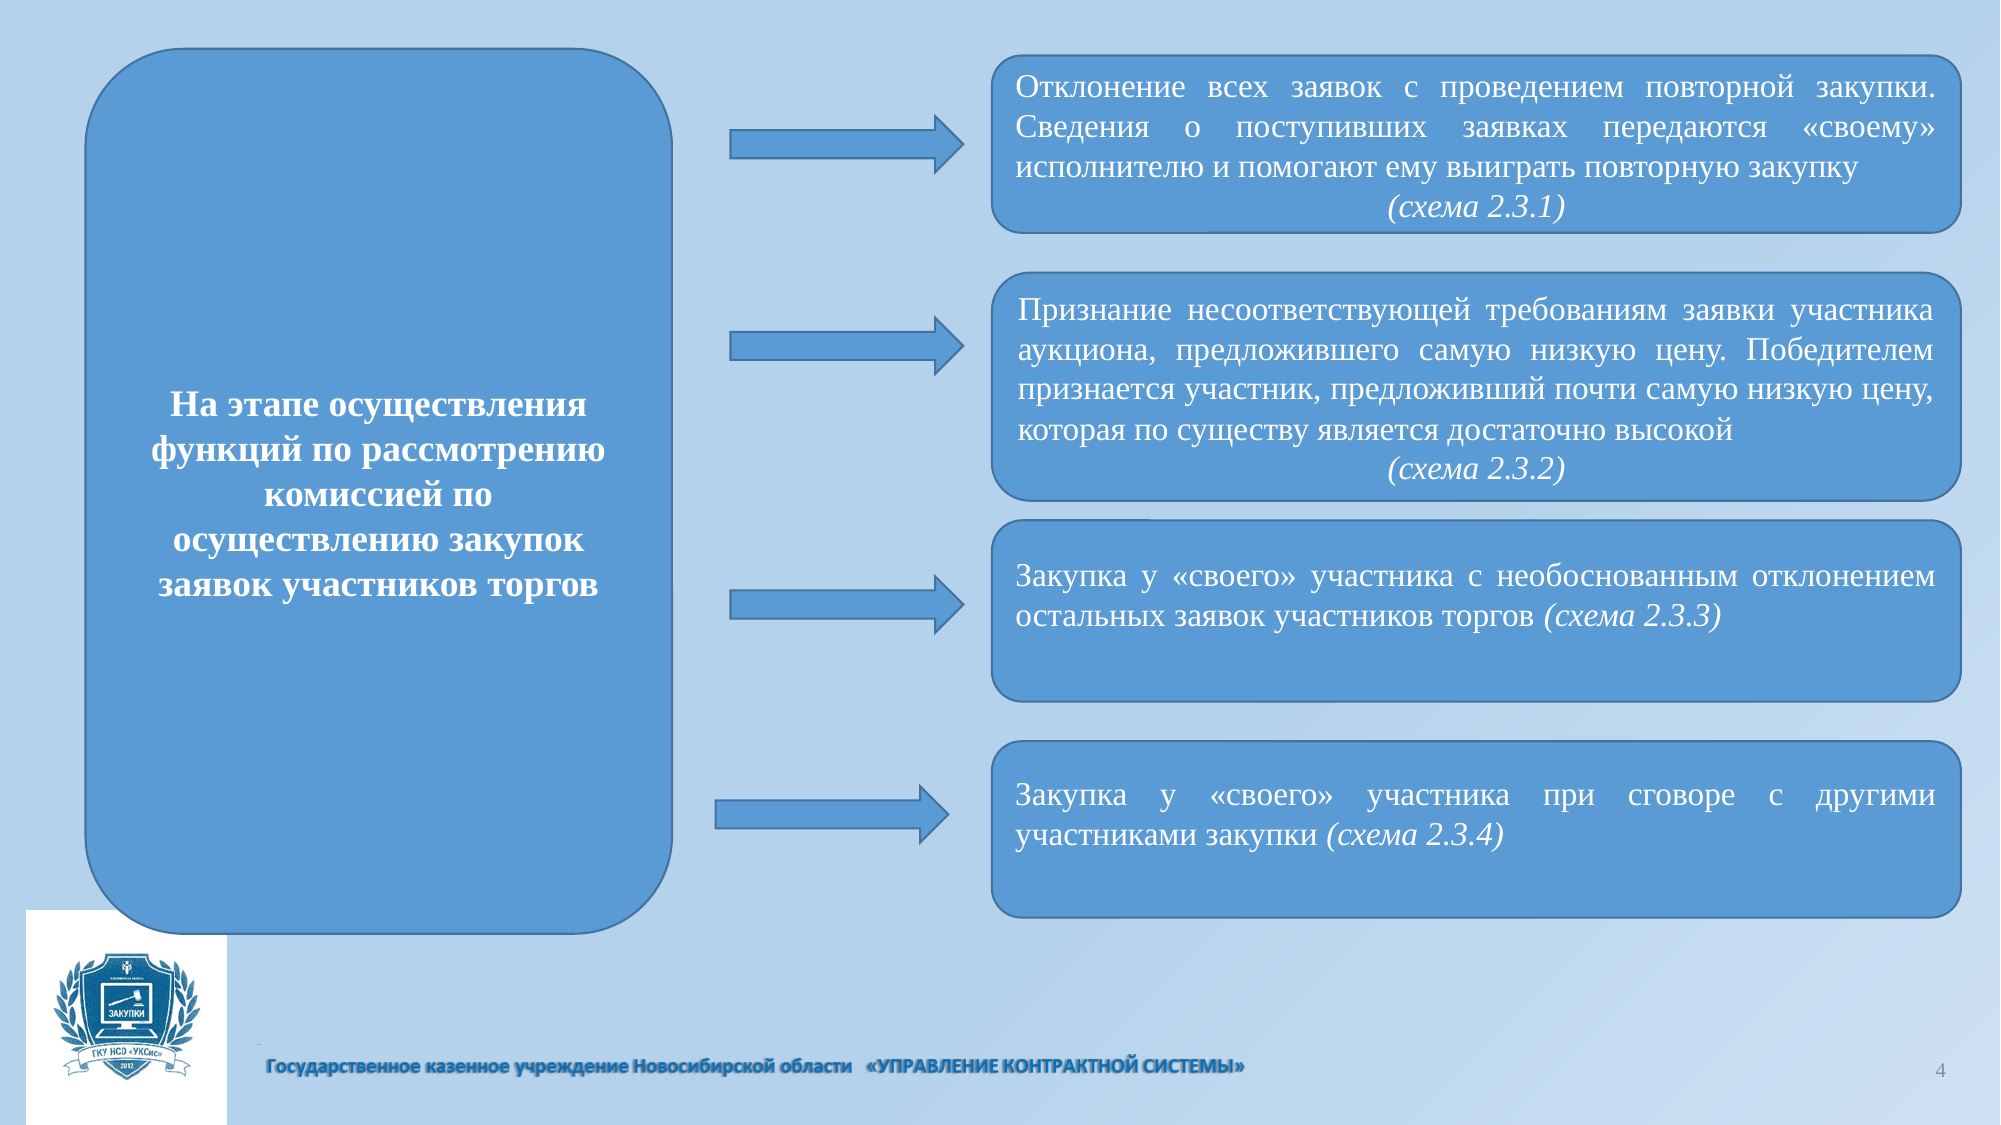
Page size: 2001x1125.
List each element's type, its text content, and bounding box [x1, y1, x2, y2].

text_box На этапе осуществления функций по рассмотрению комиссией по осуществлению закупок заявок участников торгов [84, 47, 674, 935]
text_box [729, 573, 965, 636]
picture [26, 910, 227, 1125]
text_box Закупка у «своего» участника при сговоре с другими участниками закупки (схема 2.3.4) [990, 740, 1962, 919]
text_box Признание несоответствующей требованиям заявки участника аукциона, предложившего самую низкую цену. Победителем признается участник, предложивший почти самую низкую цену, которая по существу является достаточно высокой (схема 2.3.2) [990, 271, 1962, 502]
text_box [729, 315, 965, 377]
text_box Отклонение всех заявок с проведением повторной закупки. Сведения о поступивших заявках передаются «своему» исполнителю и помогают ему выиграть повторную закупку (схема 2.3.1) [990, 54, 1962, 234]
text_box [729, 113, 965, 175]
text_box Закупка у «своего» участника с необоснованным отклонением остальных заявок участников торгов (схема 2.3.3) [990, 519, 1962, 703]
picture [250, 1044, 1818, 1095]
slide_number 4 [1511, 1039, 1961, 1100]
text_box [714, 783, 950, 846]
